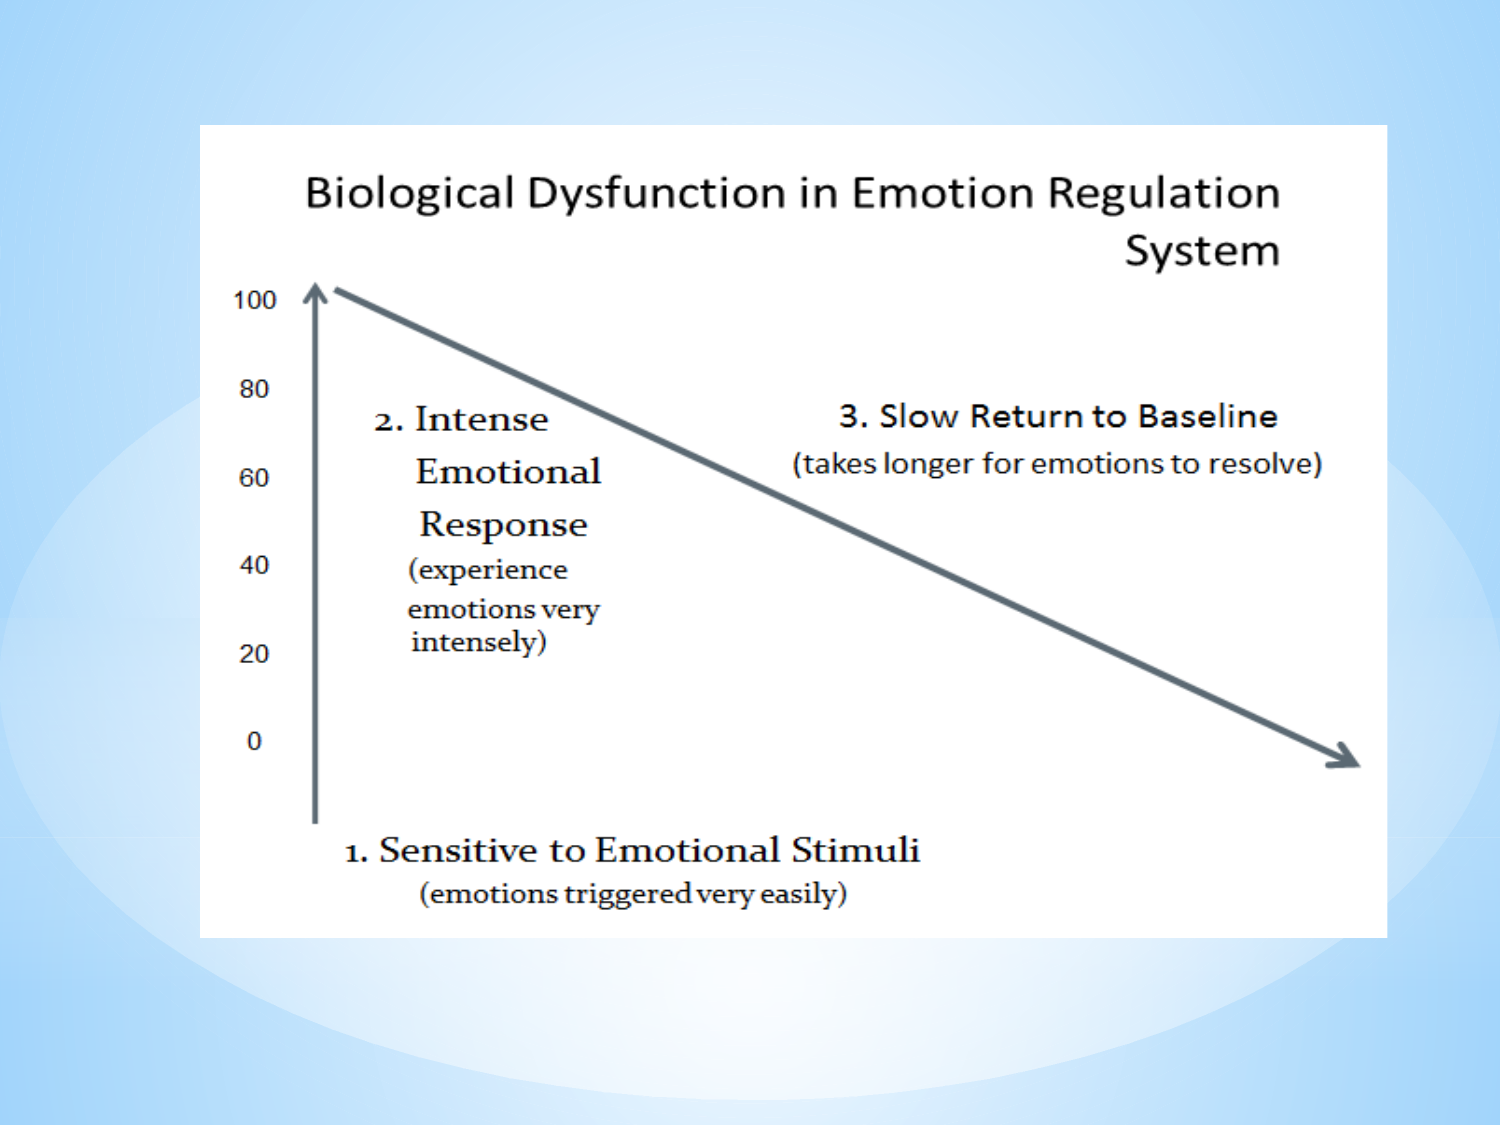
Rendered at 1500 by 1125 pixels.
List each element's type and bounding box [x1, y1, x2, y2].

picture [199, 124, 1388, 938]
